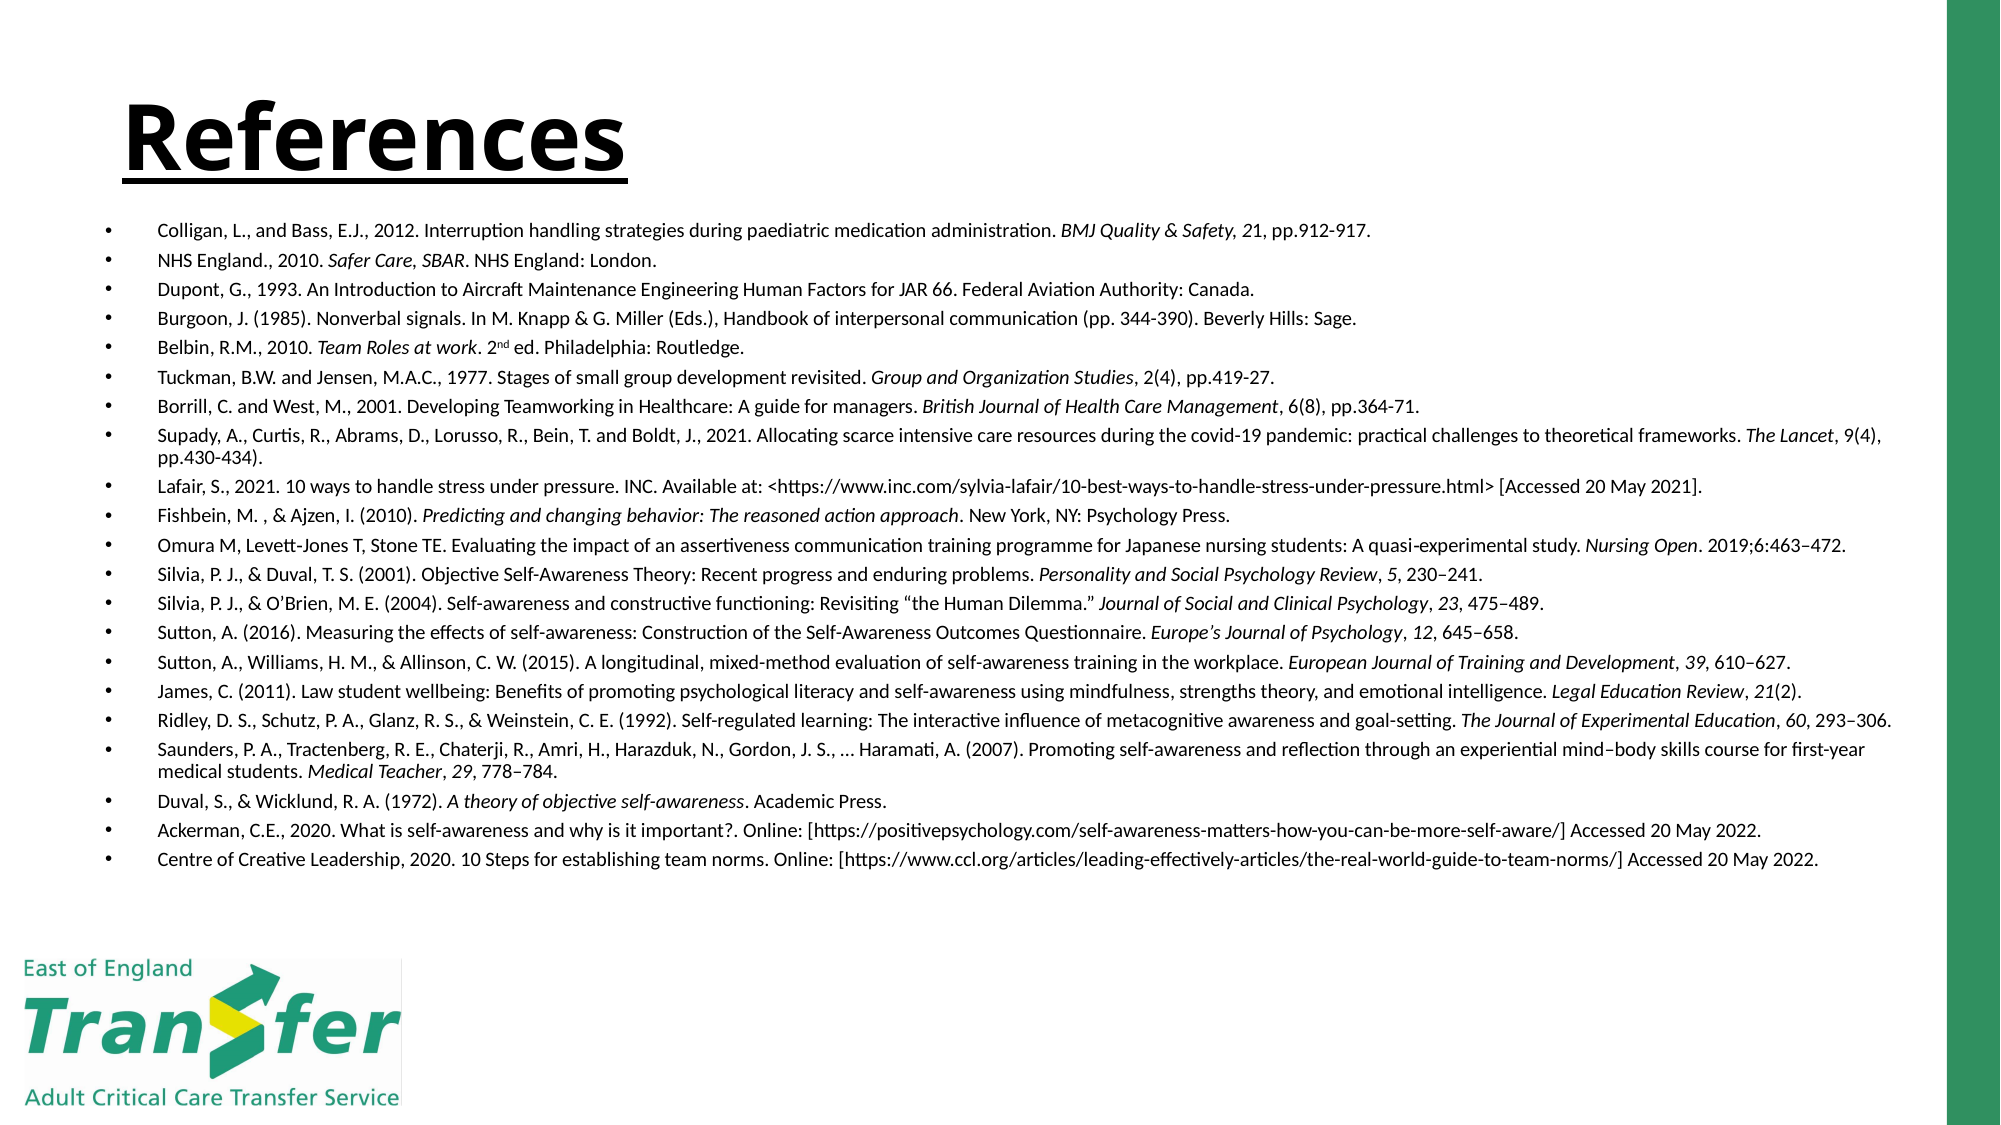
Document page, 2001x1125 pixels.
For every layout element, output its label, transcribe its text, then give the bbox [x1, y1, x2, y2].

picture [24, 958, 402, 1106]
list Colligan, L., and Bass, E.J., 2012. Interruption handling strategies during paediatric medication administration. BMJ Quality & Safety, 21, pp.912-917. NHS England., 2010. Safer Care, SBAR. NHS England: London. Dupont, G., 1993. An Introduction to Aircraft Maintenance Engineering Human Factors for JAR 66. Federal Aviation Authority: Canada. Burgoon, J. (1985). Nonverbal signals. In M. Knapp & G. Miller (Eds.), Handbook of interpersonal communication (pp. 344-390). Beverly Hills: Sage. Belbin, R.M., 2010. Team Roles at work. 2nd ed. Philadelphia: Routledge. Tuckman, B.W. and Jensen, M.A.C., 1977. Stages of small group development revisited. Group and Organization Studies, 2(4), pp.419-27. Borrill, C. and West, M., 2001. Developing Teamworking in Healthcare: A guide for managers. British Journal of Health Care Management, 6(8), pp.364-71. Supady, A., Curtis, R., Abrams, D., Lorusso, R., Bein, T. and Boldt, J., 2021. Allocating scarce intensive care resources during the covid-19 pandemic: practical challenges to theoretical frameworks. The Lancet, 9(4), pp.430-434). Lafair, S., 2021. 10 ways to handle stress under pressure. INC. Available at: <https://www.inc.com/sylvia-lafair/10-best-ways-to-handle-stress-under-pressure.html> [Accessed 20 May 2021]. Fishbein, M. , & Ajzen, I. (2010). Predicting and changing behavior: The reasoned action approach. New York, NY: Psychology Press. Omura M, Levett‐Jones T, Stone TE. Evaluating the impact of an assertiveness communication training programme for Japanese nursing students: A quasi‐experimental study. Nursing Open. 2019;6:463–472. Silvia, P. J., & Duval, T. S. (2001). Objective Self-Awareness Theory: Recent progress and enduring problems. Personality and Social Psychology Review, 5, 230–241. Silvia, P. J., & O’Brien, M. E. (2004). Self-awareness and constructive functioning: Revisiting “the Human Dilemma.” Journal of Social and Clinical Psychology, 23, 475–489. Sutton, A. (2016). Measuring the effects of self-awareness: Construction of the Self-Awareness Outcomes Questionnaire. Europe’s Journal of Psychology, 12, 645–658. Sutton, A., Williams, H. M., & Allinson, C. W. (2015). A longitudinal, mixed-method evaluation of self-awareness training in the workplace. European Journal of Training and Development, 39, 610–627. James, C. (2011). Law student wellbeing: Benefits of promoting psychological literacy and self-awareness using mindfulness, strengths theory, and emotional intelligence. Legal Education Review, 21(2). Ridley, D. S., Schutz, P. A., Glanz, R. S., & Weinstein, C. E. (1992). Self-regulated learning: The interactive influence of metacognitive awareness and goal-setting. The Journal of Experimental Education, 60, 293–306. Saunders, P. A., Tractenberg, R. E., Chaterji, R., Amri, H., Harazduk, N., Gordon, J. S., … Haramati, A. (2007). Promoting self-awareness and reflection through an experiential mind–body skills course for first-year medical students. Medical Teacher, 29, 778–784. Duval, S., & Wicklund, R. A. (1972). A theory of objective self-awareness. Academic Press. Ackerman, C.E., 2020. What is self-awareness and why is it important?. Online: [https://positivepsychology.com/self-awareness-matters-how-you-can-be-more-self-aware/] Accessed 20 May 2022. Centre of Creative Leadership, 2020. 10 Steps for establishing team norms. Online: [https://www.ccl.org/articles/leading-effectively-articles/the-real-world-guide-to-team-norms/] Accessed 20 May 2022. [90, 212, 1921, 916]
text_box [1946, 0, 2000, 1125]
title References [106, 32, 1832, 212]
